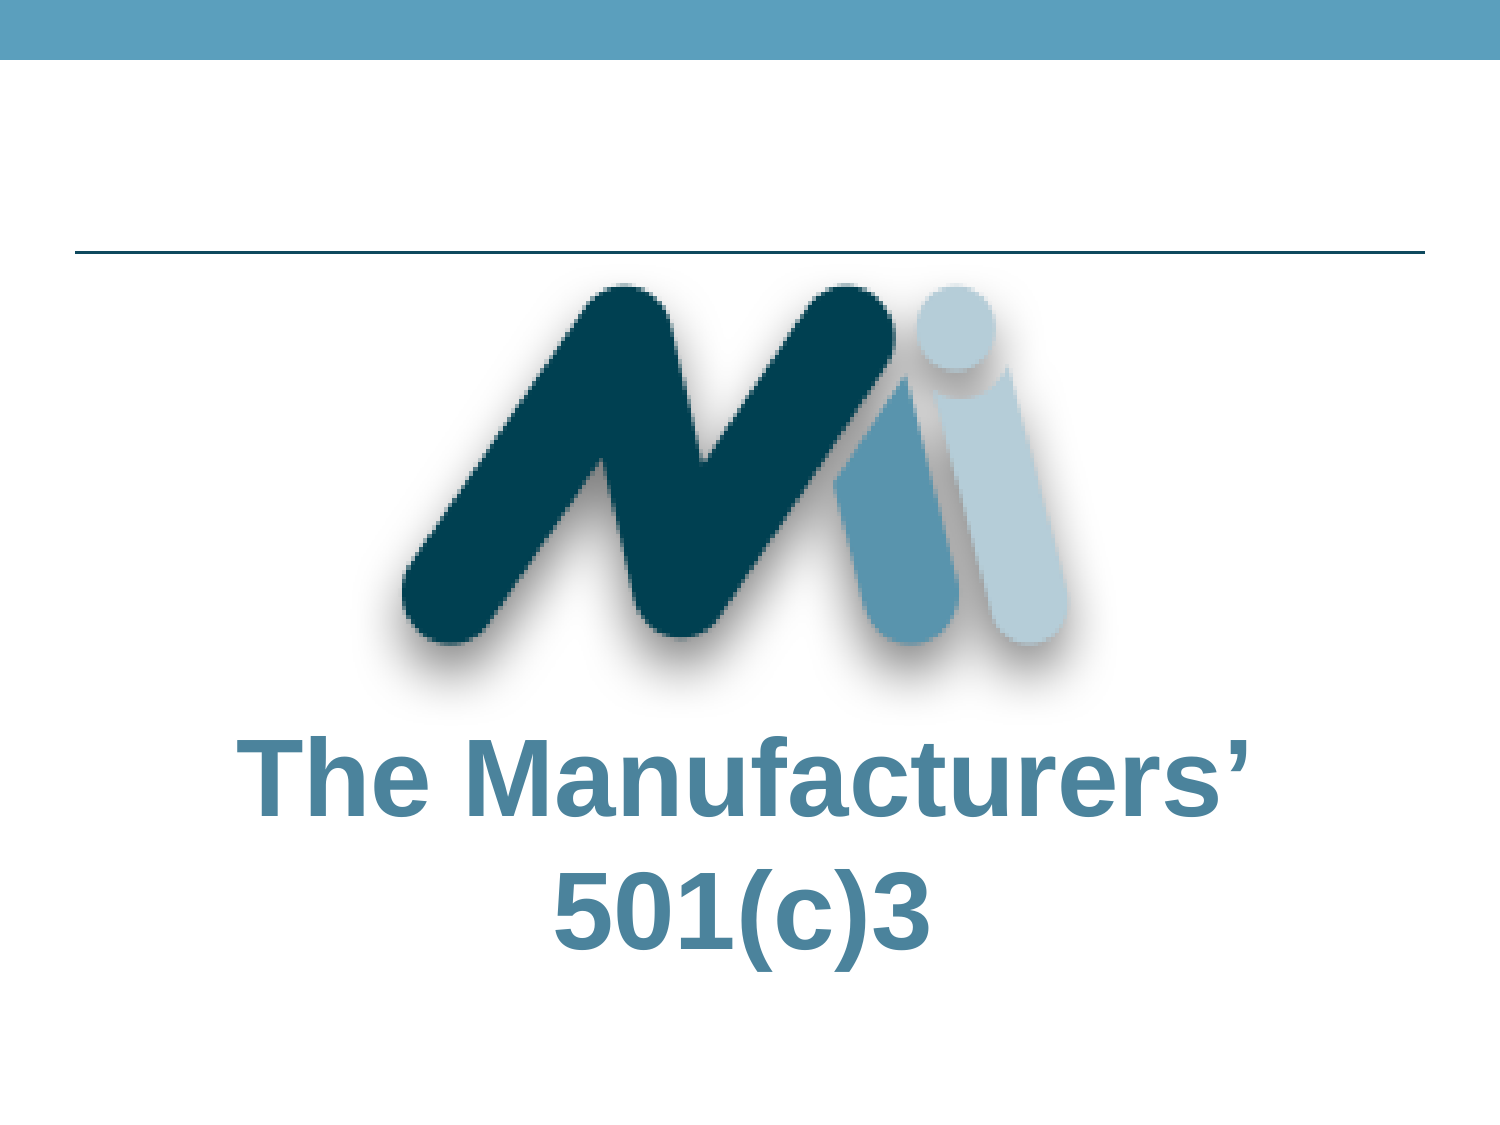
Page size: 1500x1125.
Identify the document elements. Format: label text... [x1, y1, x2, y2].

text_box The Manufacturers’ 501(c)3 [41, 754, 1444, 924]
picture [386, 225, 1118, 687]
